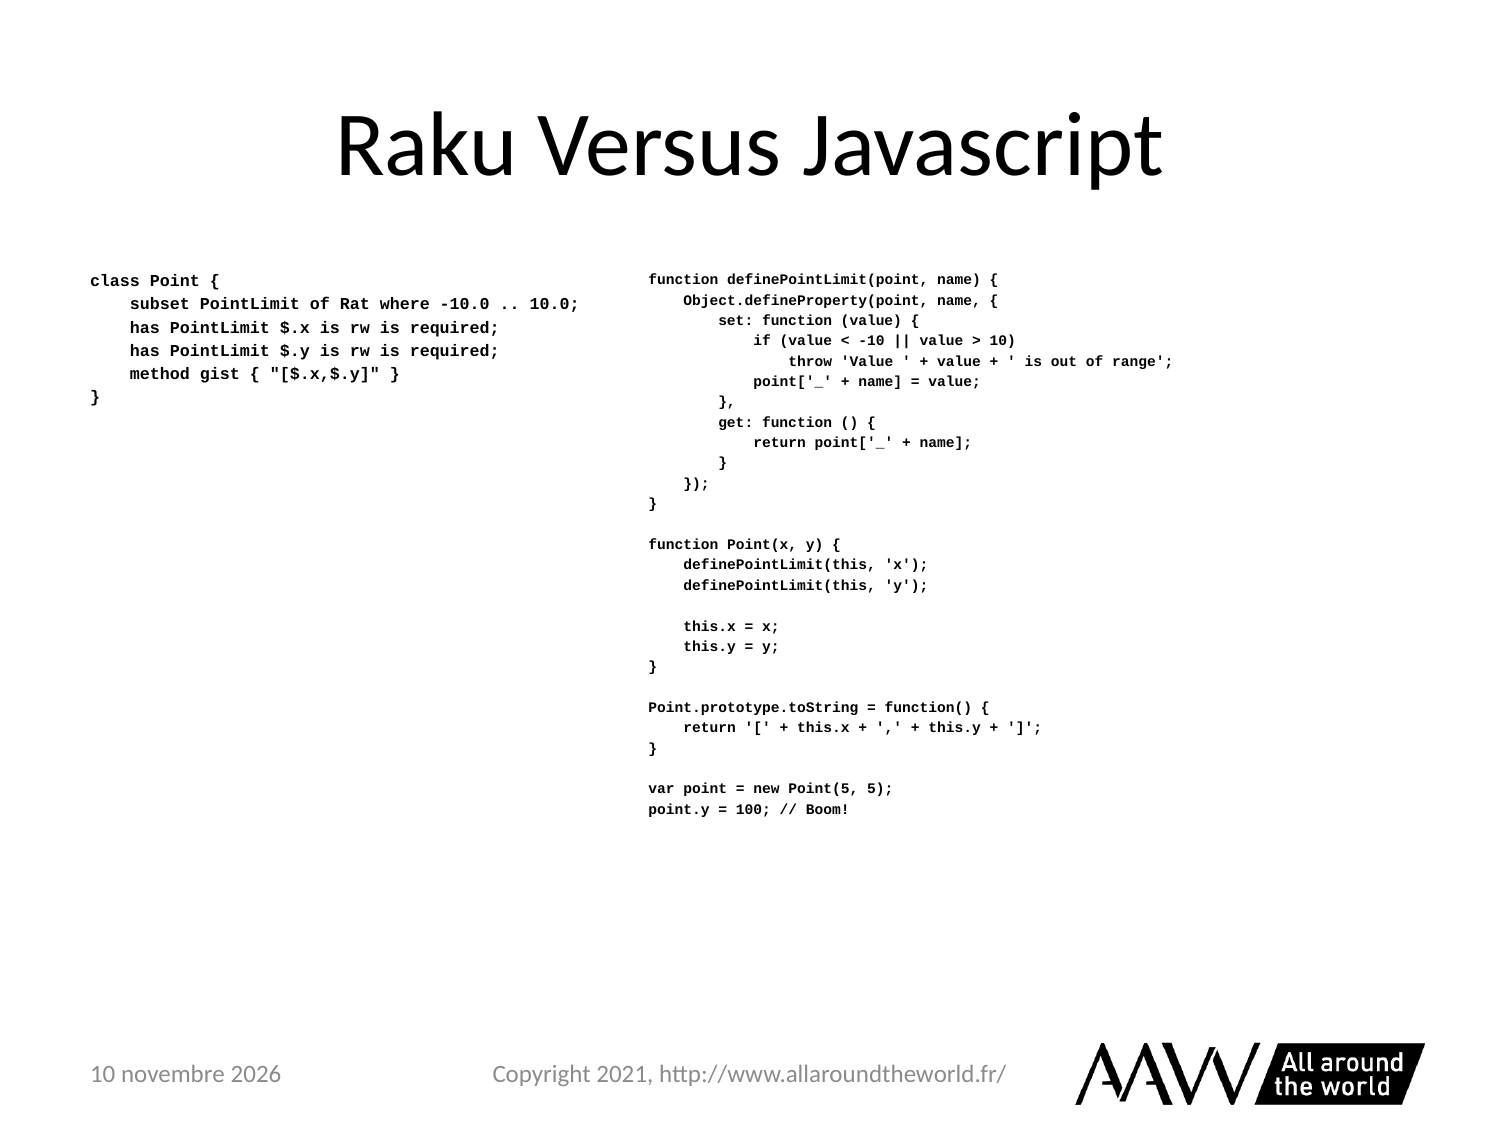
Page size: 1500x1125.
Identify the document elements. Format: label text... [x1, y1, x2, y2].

title Raku Versus Javascript [75, 45, 1425, 233]
footer Copyright 2021, http://www.allaroundtheworld.fr/ [425, 1042, 1075, 1103]
list class Point { subset PointLimit of Rat where -10.0 .. 10.0; has PointLimit $.x is rw is required; has PointLimit $.y is rw is required; method gist { "[$.x,$.y]" } } [75, 262, 633, 1005]
slide_number 6 février 2021 [75, 1042, 425, 1103]
picture [1074, 1042, 1425, 1105]
list function definePointLimit(point, name) { Object.defineProperty(point, name, { set: function (value) { if (value < -10 || value > 10) throw 'Value ' + value + ' is out of range'; point['_' + name] = value; }, get: function () { return point['_' + name]; } }); } function Point(x, y) { definePointLimit(this, 'x'); definePointLimit(this, 'y'); this.x = x; this.y = y; } Point.prototype.toString = function() { return '[' + this.x + ',' + this.y + ']'; } var point = new Point(5, 5); point.y = 100; // Boom! [633, 262, 1425, 1005]
